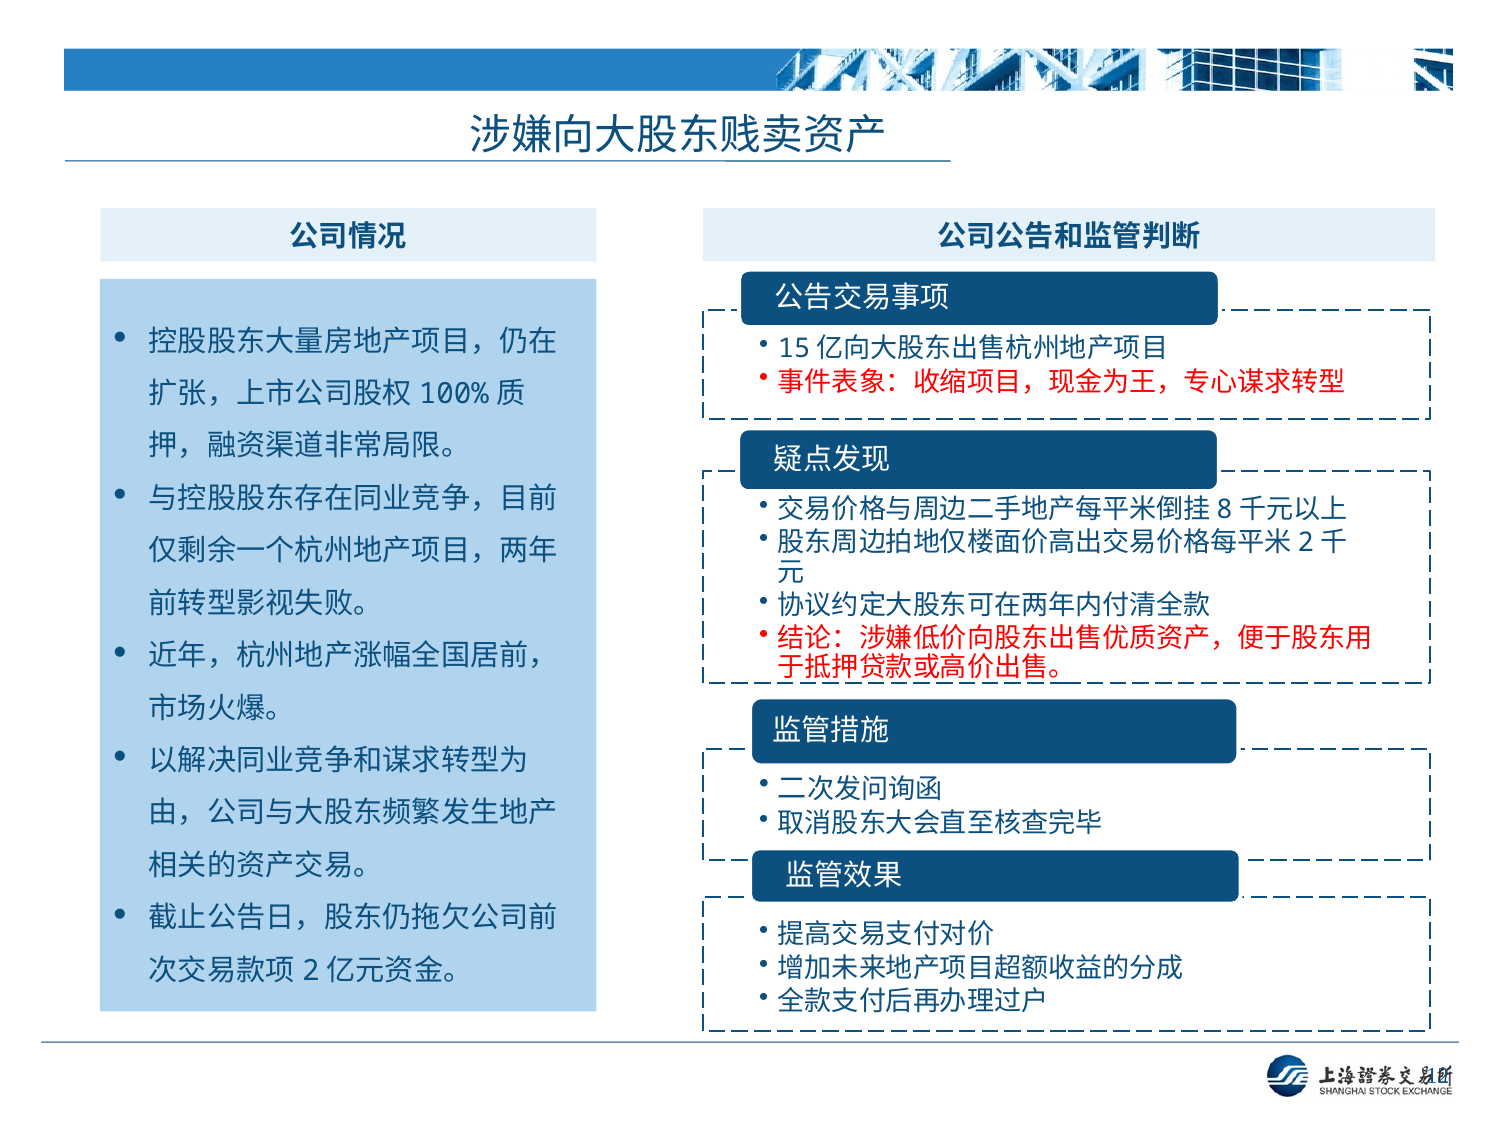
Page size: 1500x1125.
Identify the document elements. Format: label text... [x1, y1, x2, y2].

text_box 12 [1411, 1053, 1483, 1096]
text_box 涉嫌向大股东贱卖资产 [454, 100, 1128, 165]
text_box 控股股东大量房地产项目，仍在扩张，上市公司股权100%质押，融资渠道非常局限。 与控股股东存在同业竞争，目前仅剩余一个杭州地产项目，两年前转型影视失败。 近年，杭州地产涨幅全国居前，市场火爆。 以解决同业竞争和谋求转型为由，公司与大股东频繁发生地产相关的资产交易。 截止公告日，股东仍拖欠公司前次交易款项2亿元资金。 [99, 278, 597, 1012]
text_box 公司公告和监管判断 [702, 208, 1436, 262]
picture [1265, 1053, 1455, 1098]
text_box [702, 261, 1431, 1040]
picture [64, 48, 1453, 91]
text_box 公司情况 [100, 208, 597, 262]
